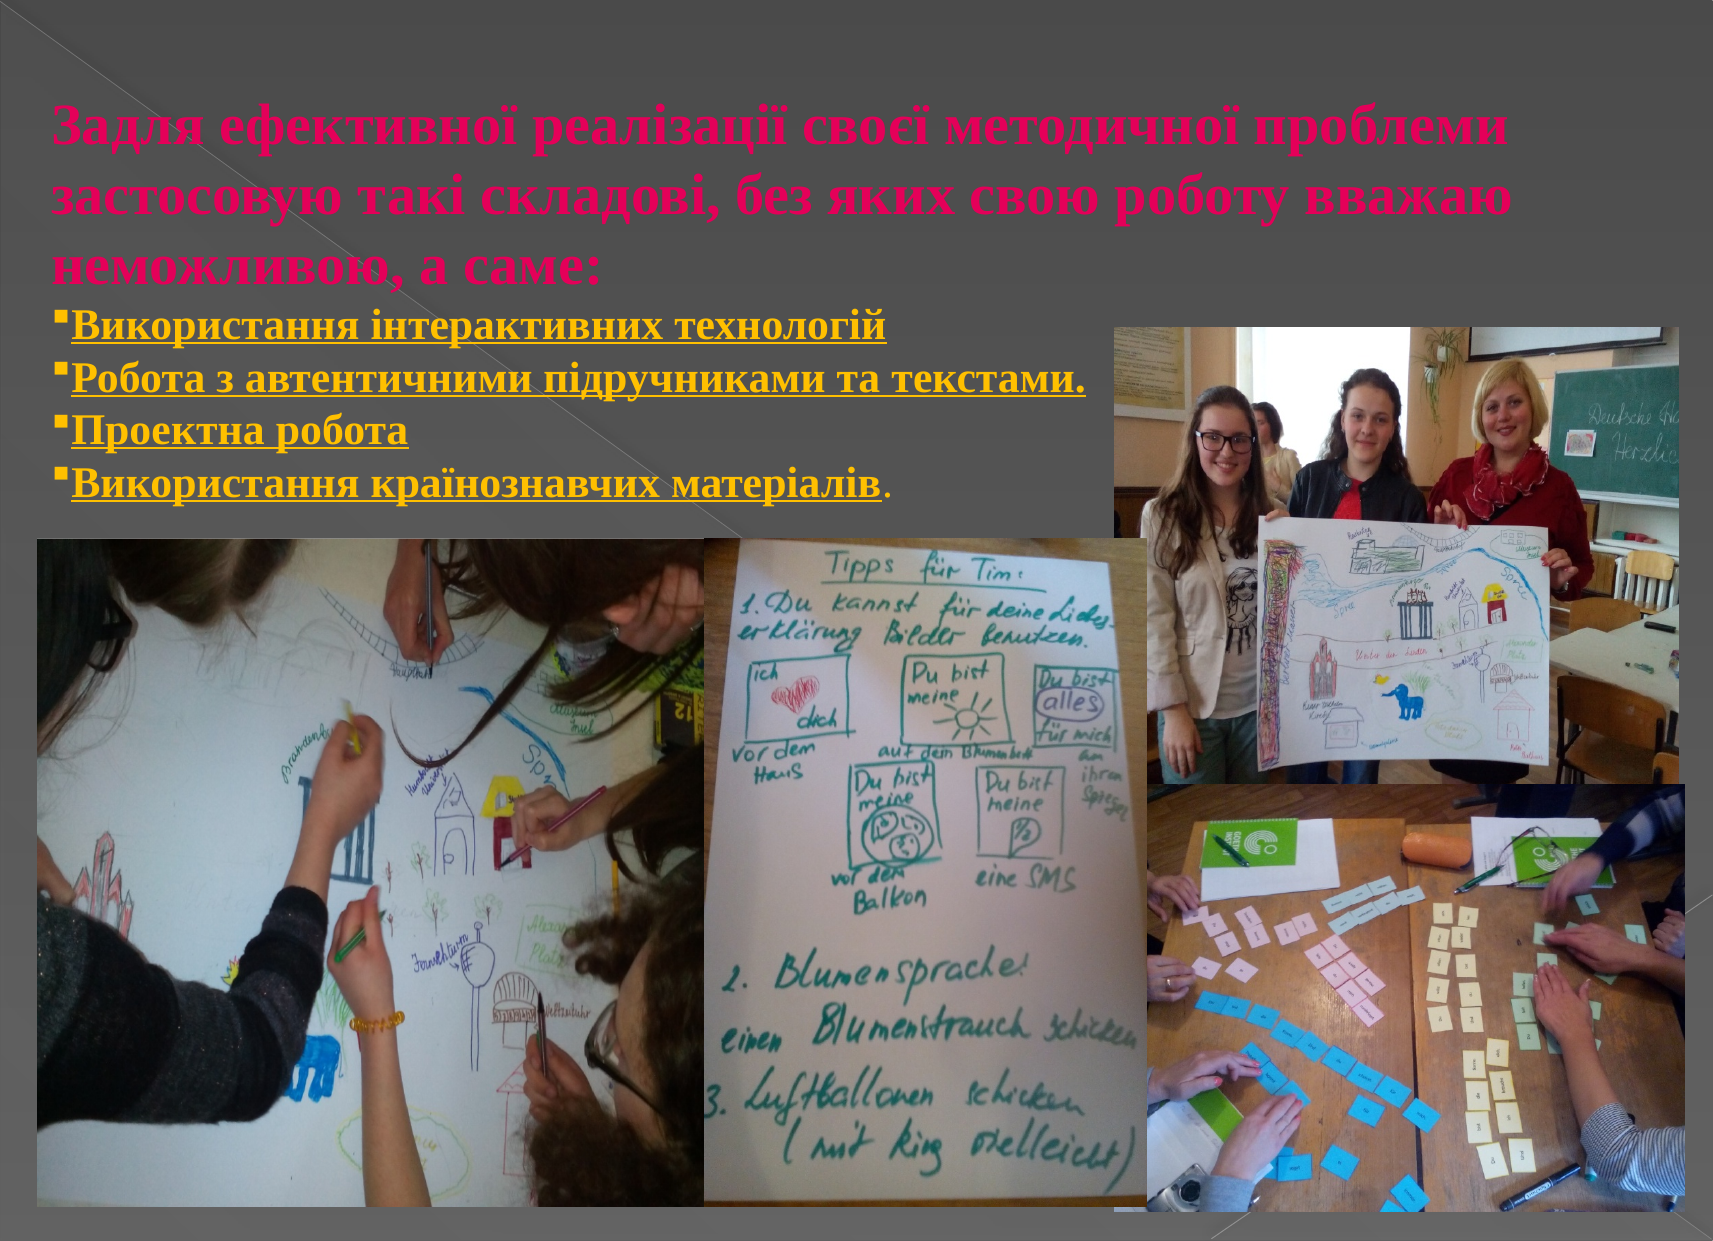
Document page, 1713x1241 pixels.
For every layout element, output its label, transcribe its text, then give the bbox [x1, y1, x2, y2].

picture [37, 326, 1685, 1213]
text_box Задля ефективної реалізації своєї методичної проблеми застосовую такі складові, без яких свою роботу вважаю неможливою, а саме: Використання інтерактивних технологій Робота з автентичними підручниками та текстами. Проектна робота Використання країнознавчих матеріалів. [36, 78, 1677, 525]
